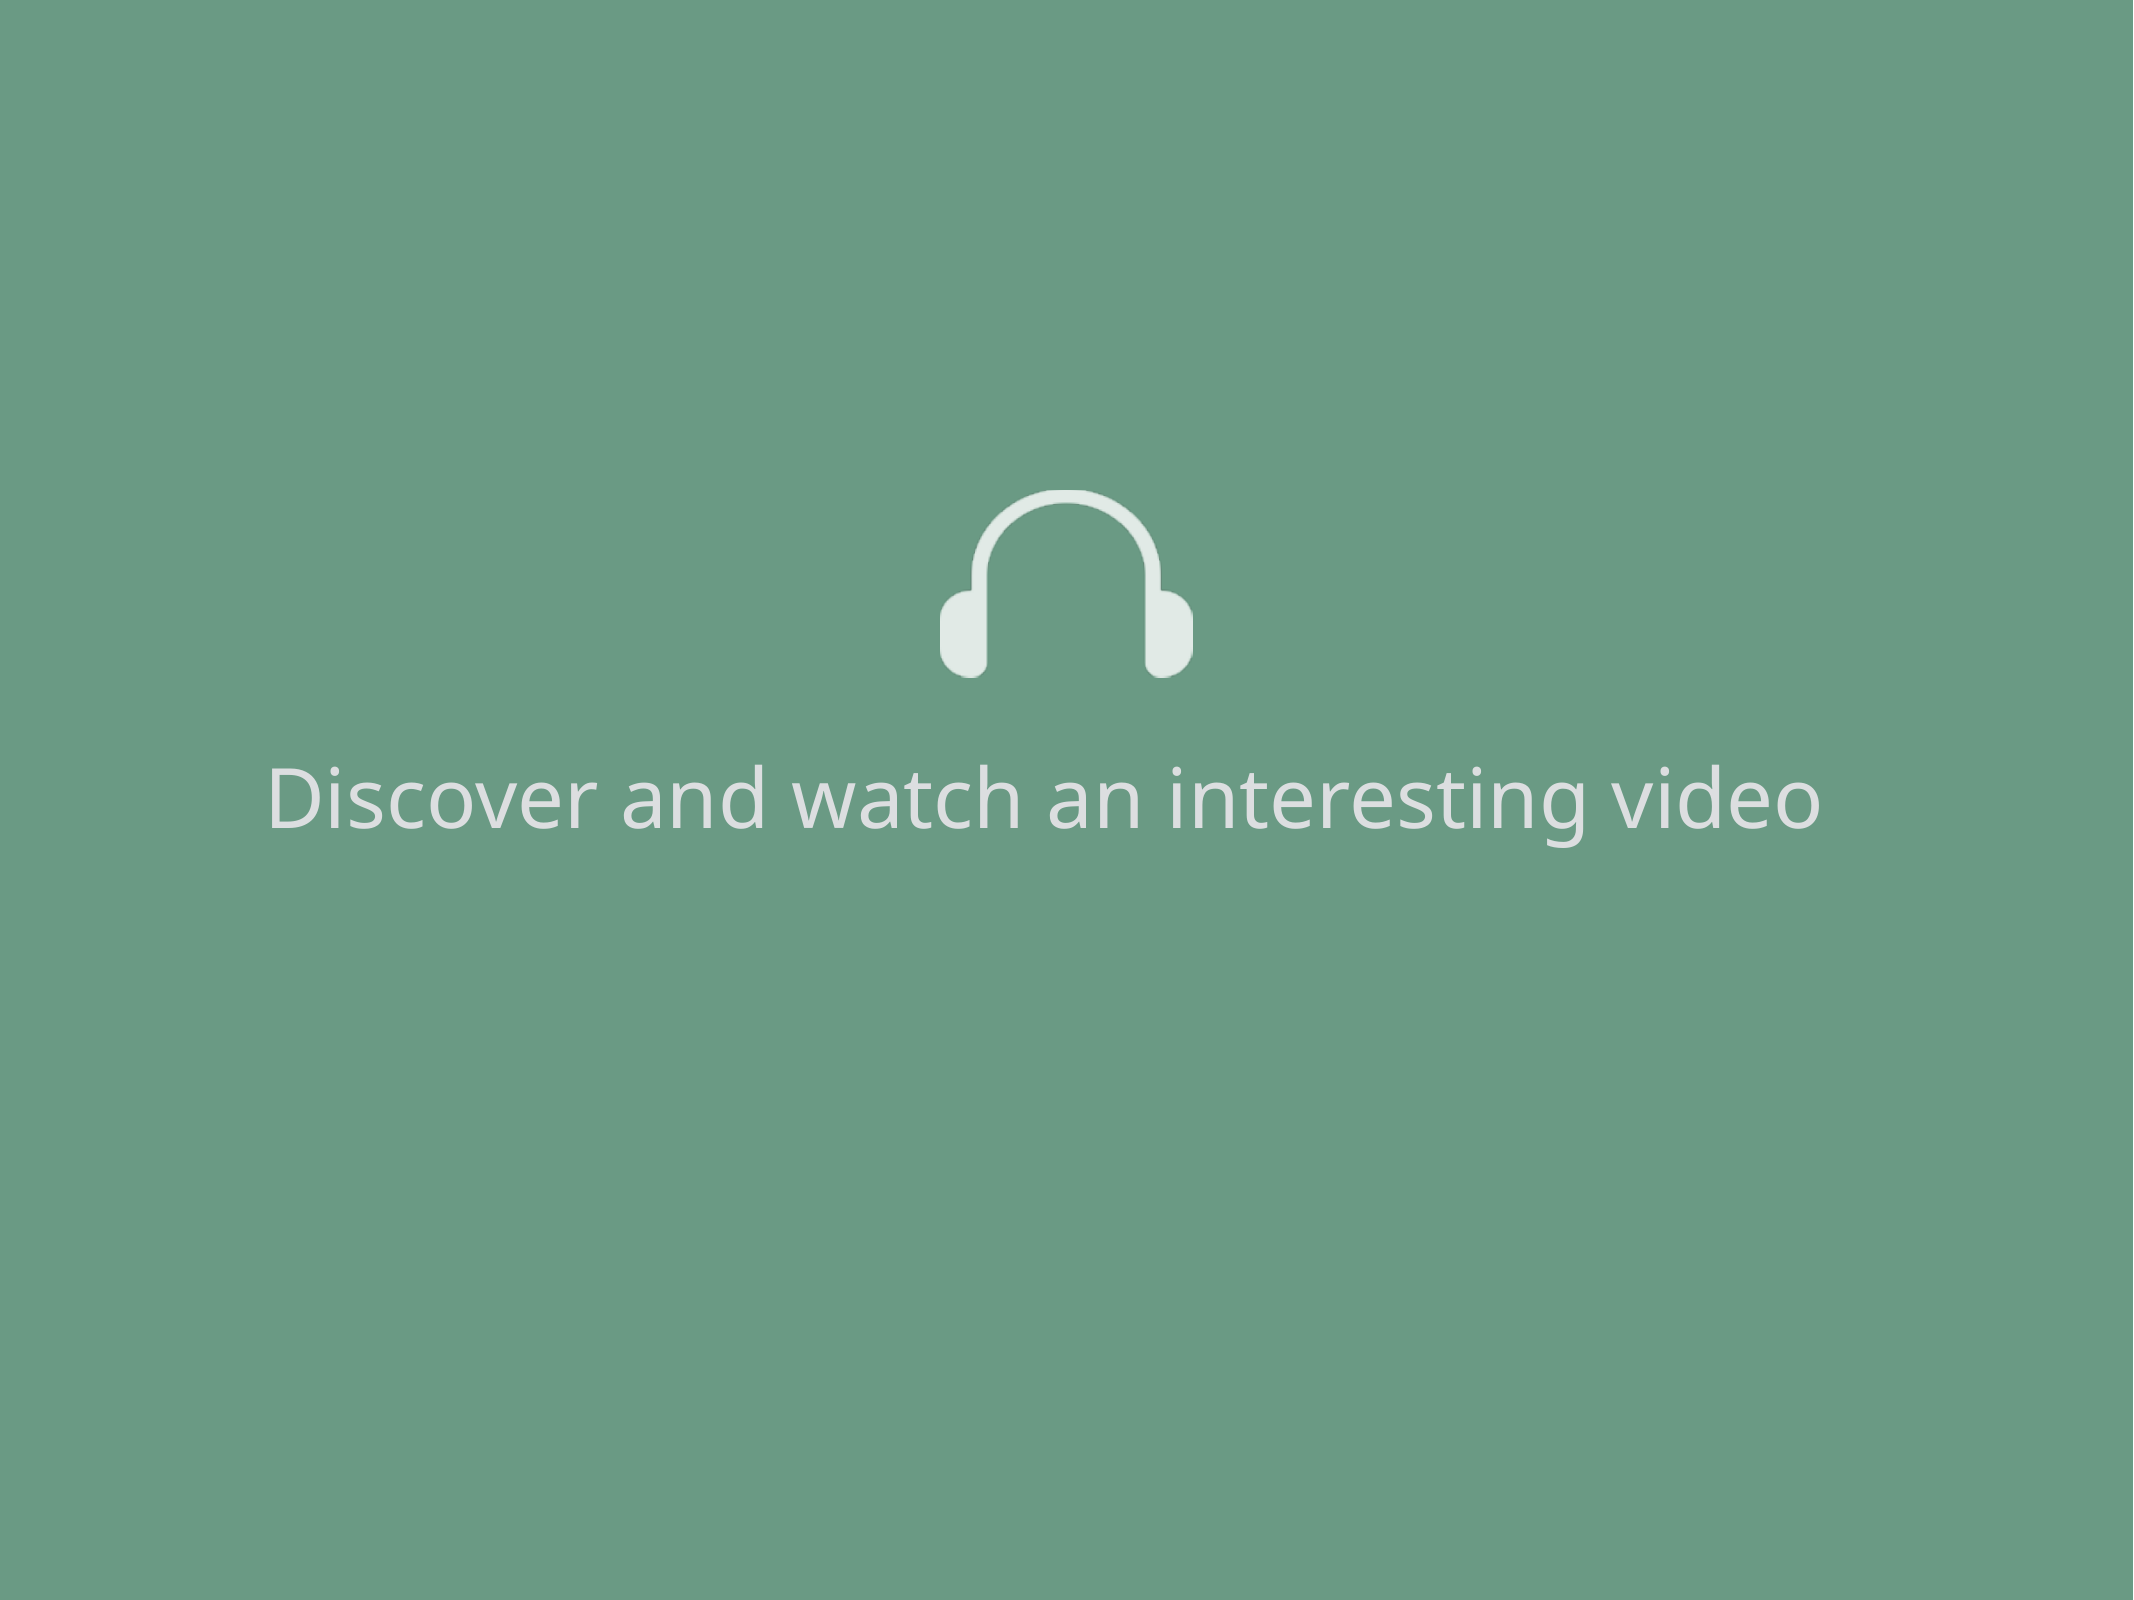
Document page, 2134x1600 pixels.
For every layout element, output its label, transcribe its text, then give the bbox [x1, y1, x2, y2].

text_box Discover and watch an interesting video [255, 736, 1878, 854]
picture [940, 489, 1194, 679]
